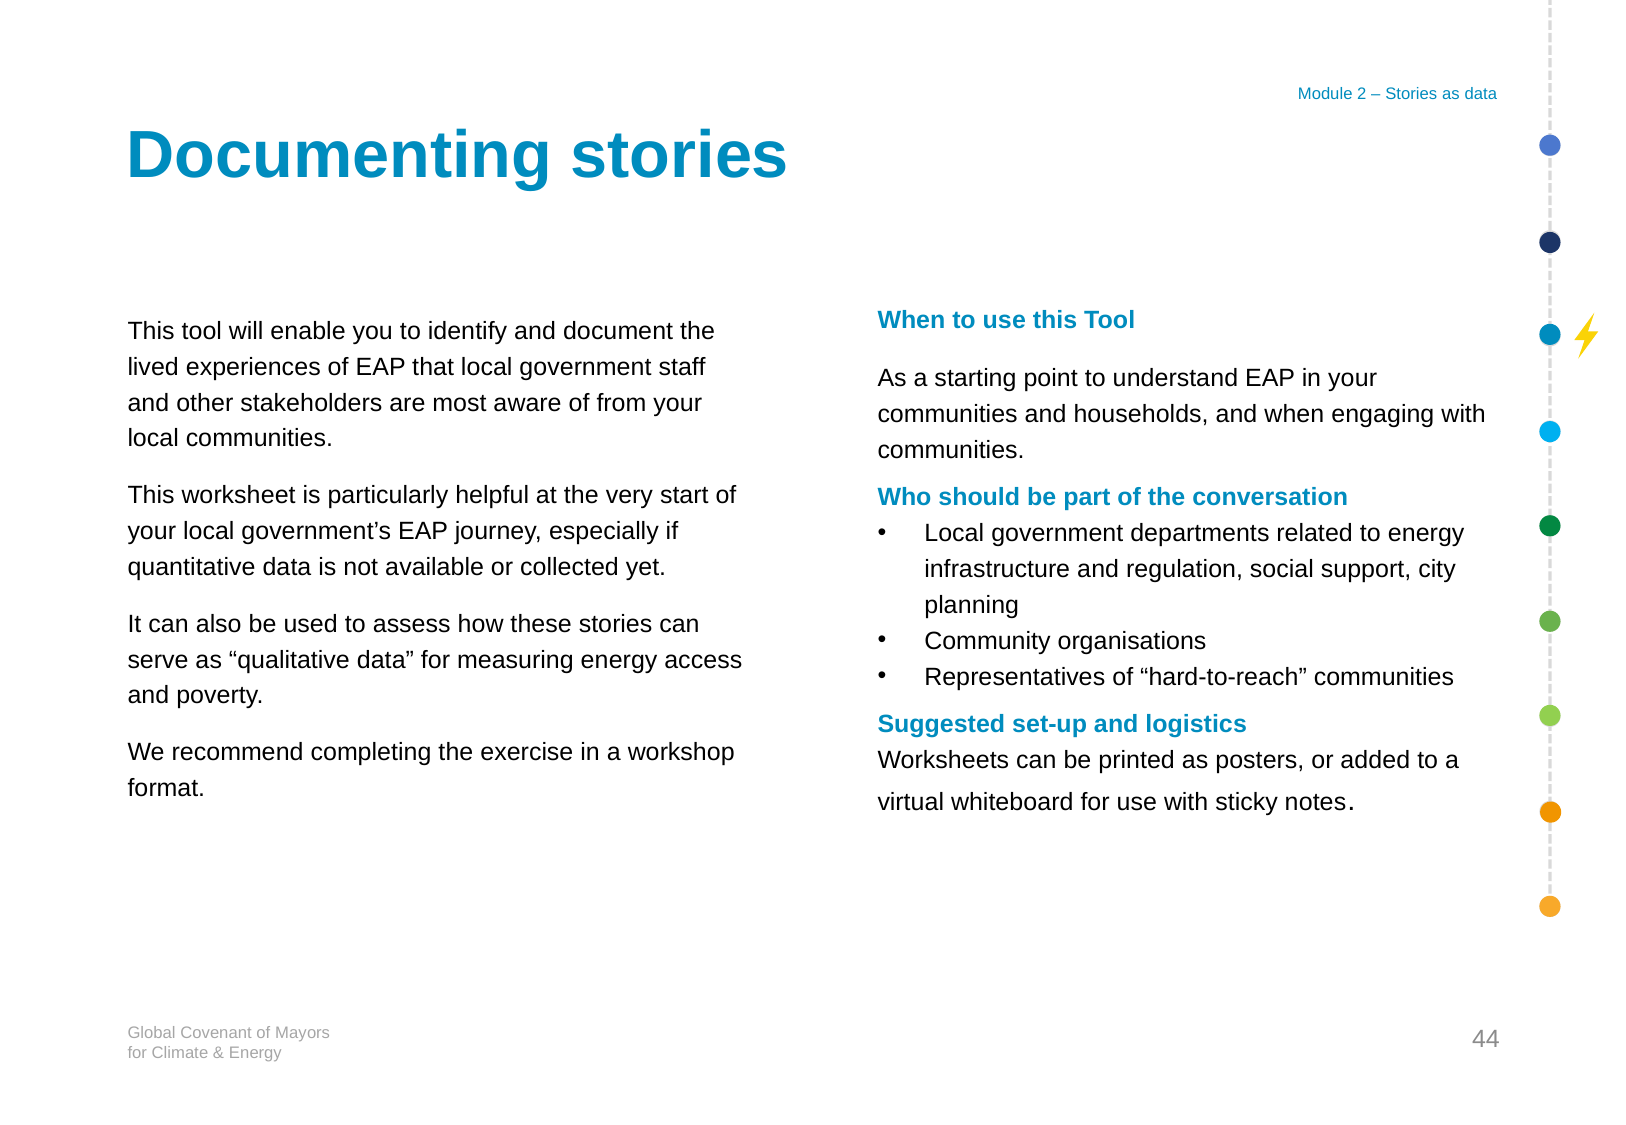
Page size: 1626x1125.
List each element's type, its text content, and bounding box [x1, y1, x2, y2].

text_box [1538, 230, 1562, 255]
text_box [1538, 420, 1562, 444]
list When to use this Tool As a starting point to understand EAP in your communities and households, and when engaging with communities. Who should be part of the conversation Local government departments related to energy infrastructure and regulation, social support, city planning Community organisations Representatives of “hard-to-reach” communities Suggested set-up and logistics Worksheets can be printed as posters, or added to a virtual whiteboard for use with sticky notes. [862, 299, 1513, 1014]
text_box [1538, 514, 1562, 538]
list Module 2 – Stories as data [999, 75, 1513, 111]
text_box [1538, 133, 1562, 157]
text_box [1538, 609, 1562, 633]
slide_number 44 [1437, 1014, 1516, 1075]
title Documenting stories [111, 112, 863, 275]
list This tool will enable you to identify and document the lived experiences of EAP that local government staff and other stakeholders are most aware of from your local communities. This worksheet is particularly helpful at the very start of your local government’s EAP journey, especially if quantitative data is not available or collected yet. It can also be used to assess how these stories can serve as “qualitative data” for measuring energy access and poverty. We recommend completing the exercise in a workshop format. [112, 300, 763, 1014]
text_box [1538, 322, 1562, 346]
text_box [1538, 703, 1562, 728]
text_box [1538, 894, 1562, 918]
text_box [1574, 312, 1599, 359]
text_box [1539, 800, 1563, 824]
